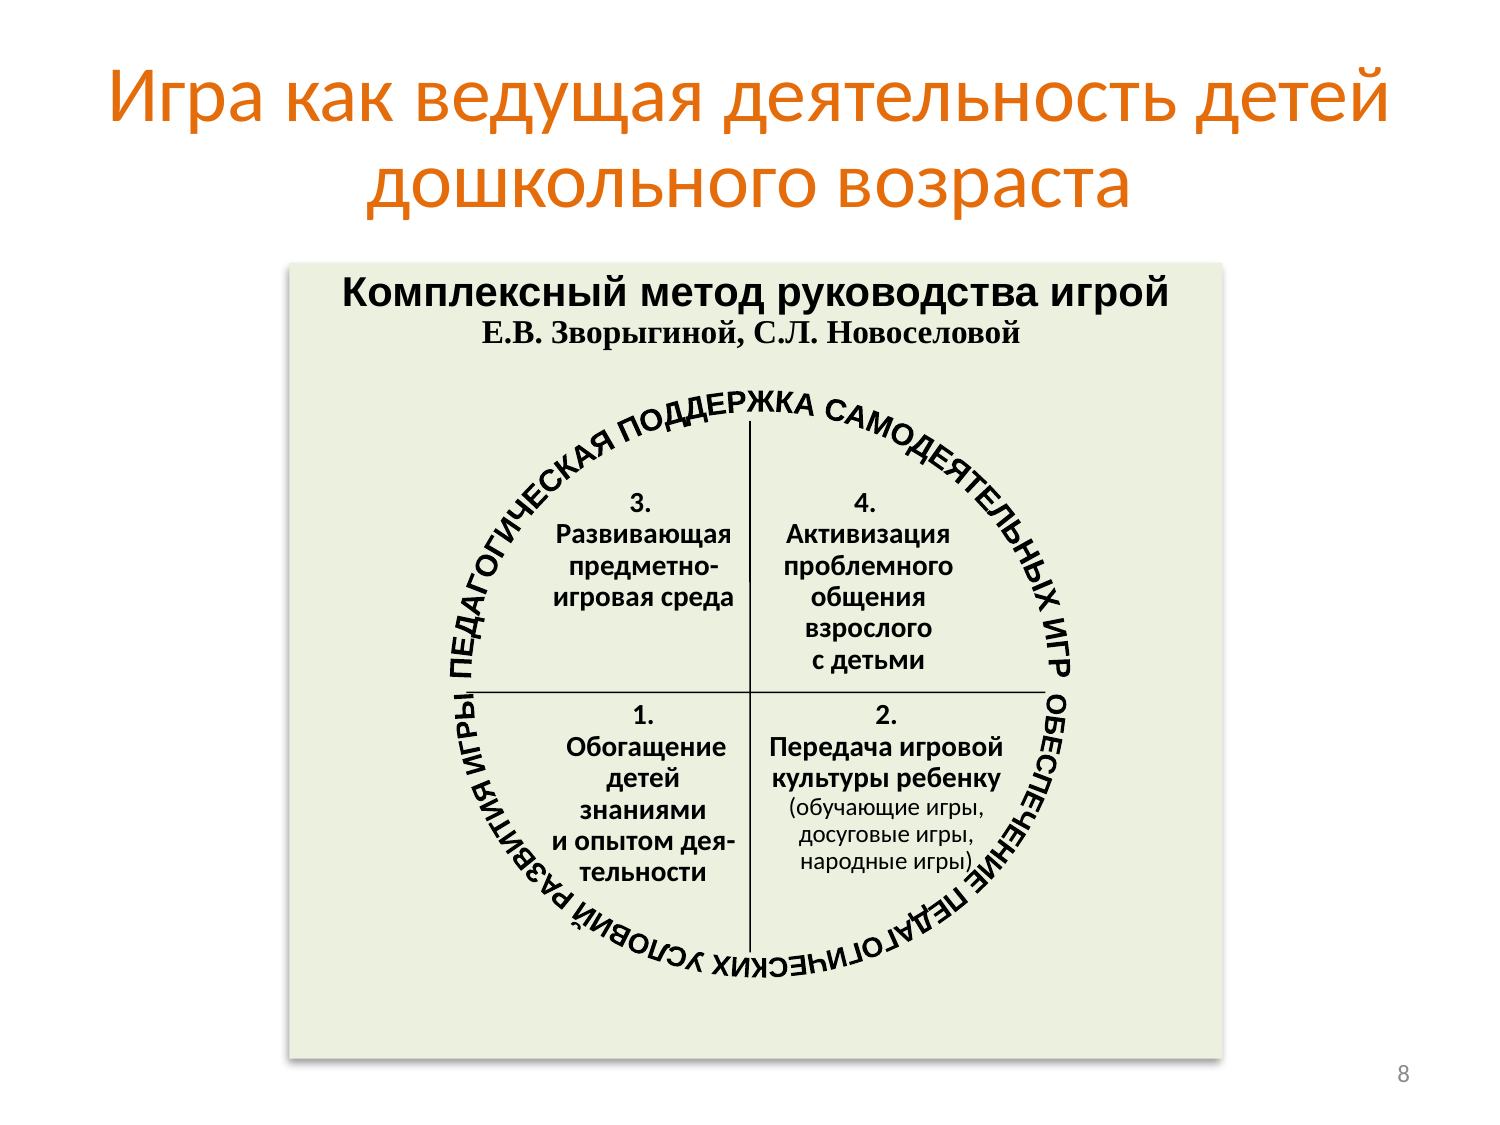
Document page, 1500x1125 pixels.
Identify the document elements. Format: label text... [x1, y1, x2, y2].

slide_number 8 [1074, 1042, 1425, 1103]
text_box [288, 262, 1223, 1059]
title Игра как ведущая деятельность детей дошкольного возраста [74, 44, 1426, 233]
